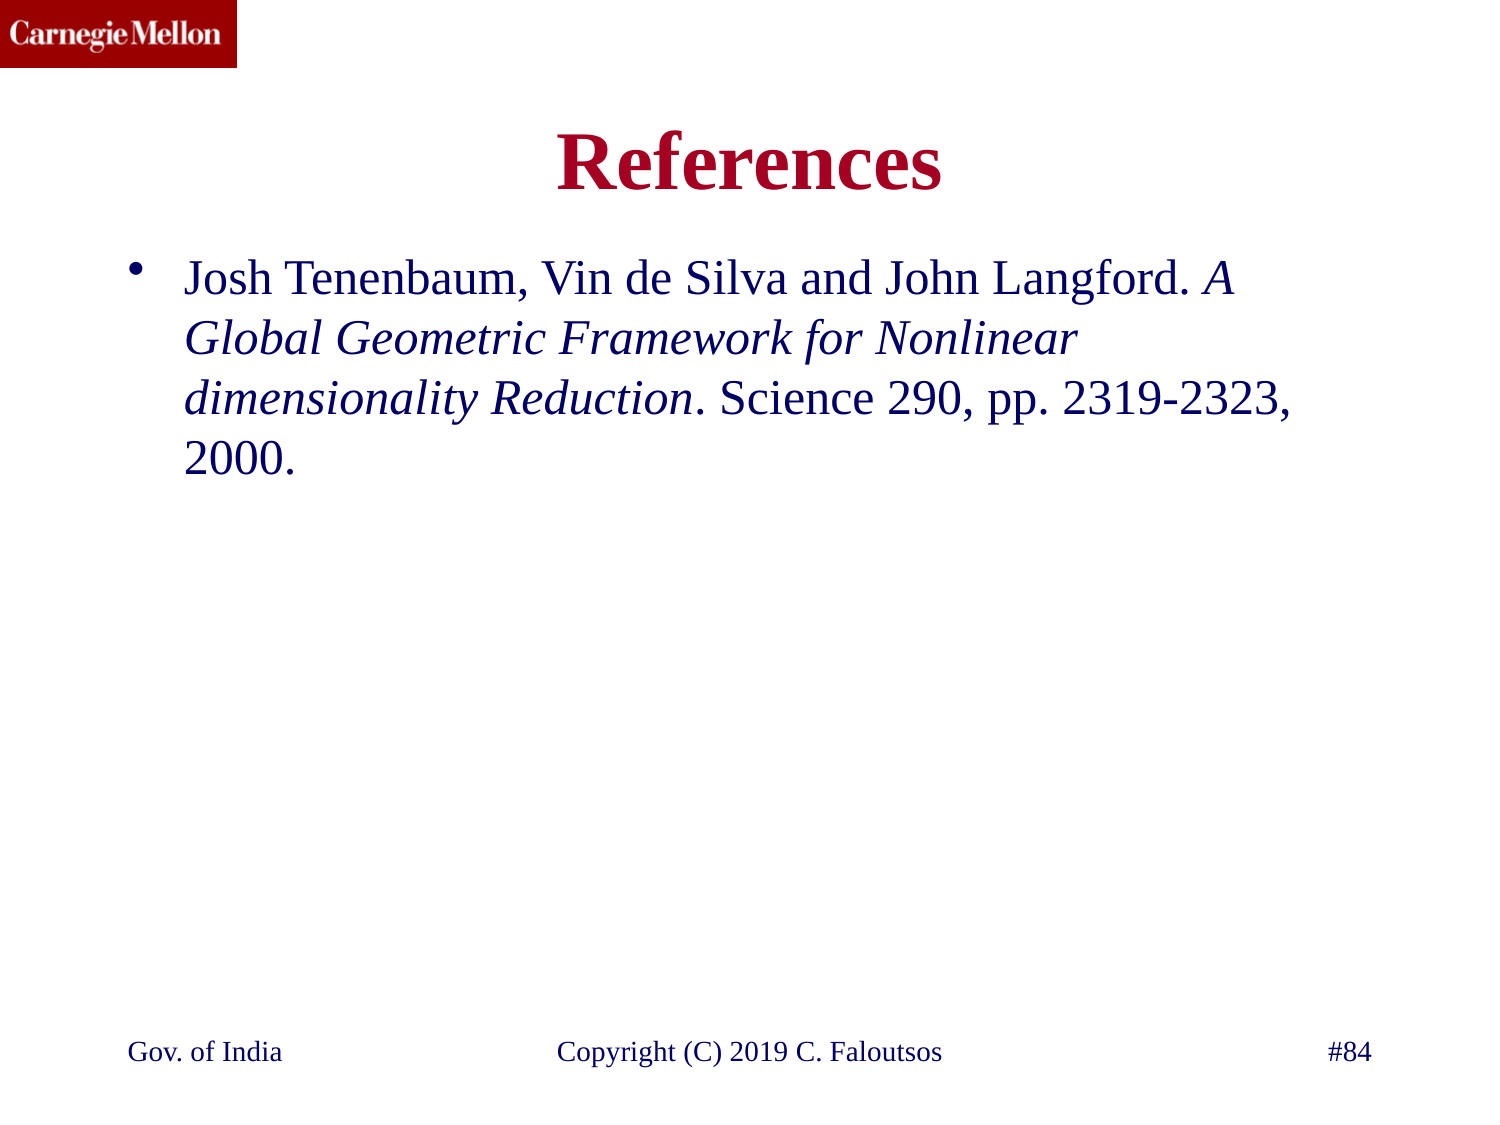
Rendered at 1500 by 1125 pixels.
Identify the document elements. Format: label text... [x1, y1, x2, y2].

picture [0, 0, 237, 68]
slide_number Gov. of India [112, 1024, 426, 1101]
list Josh Tenenbaum, Vin de Silva and John Langford. A Global Geometric Framework for Nonlinear dimensionality Reduction. Science 290, pp. 2319-2323, 2000. [112, 237, 1388, 1001]
slide_number #84 [1074, 1024, 1388, 1101]
title References [112, 99, 1388, 213]
footer Copyright (C) 2019 C. Faloutsos [512, 1024, 988, 1101]
